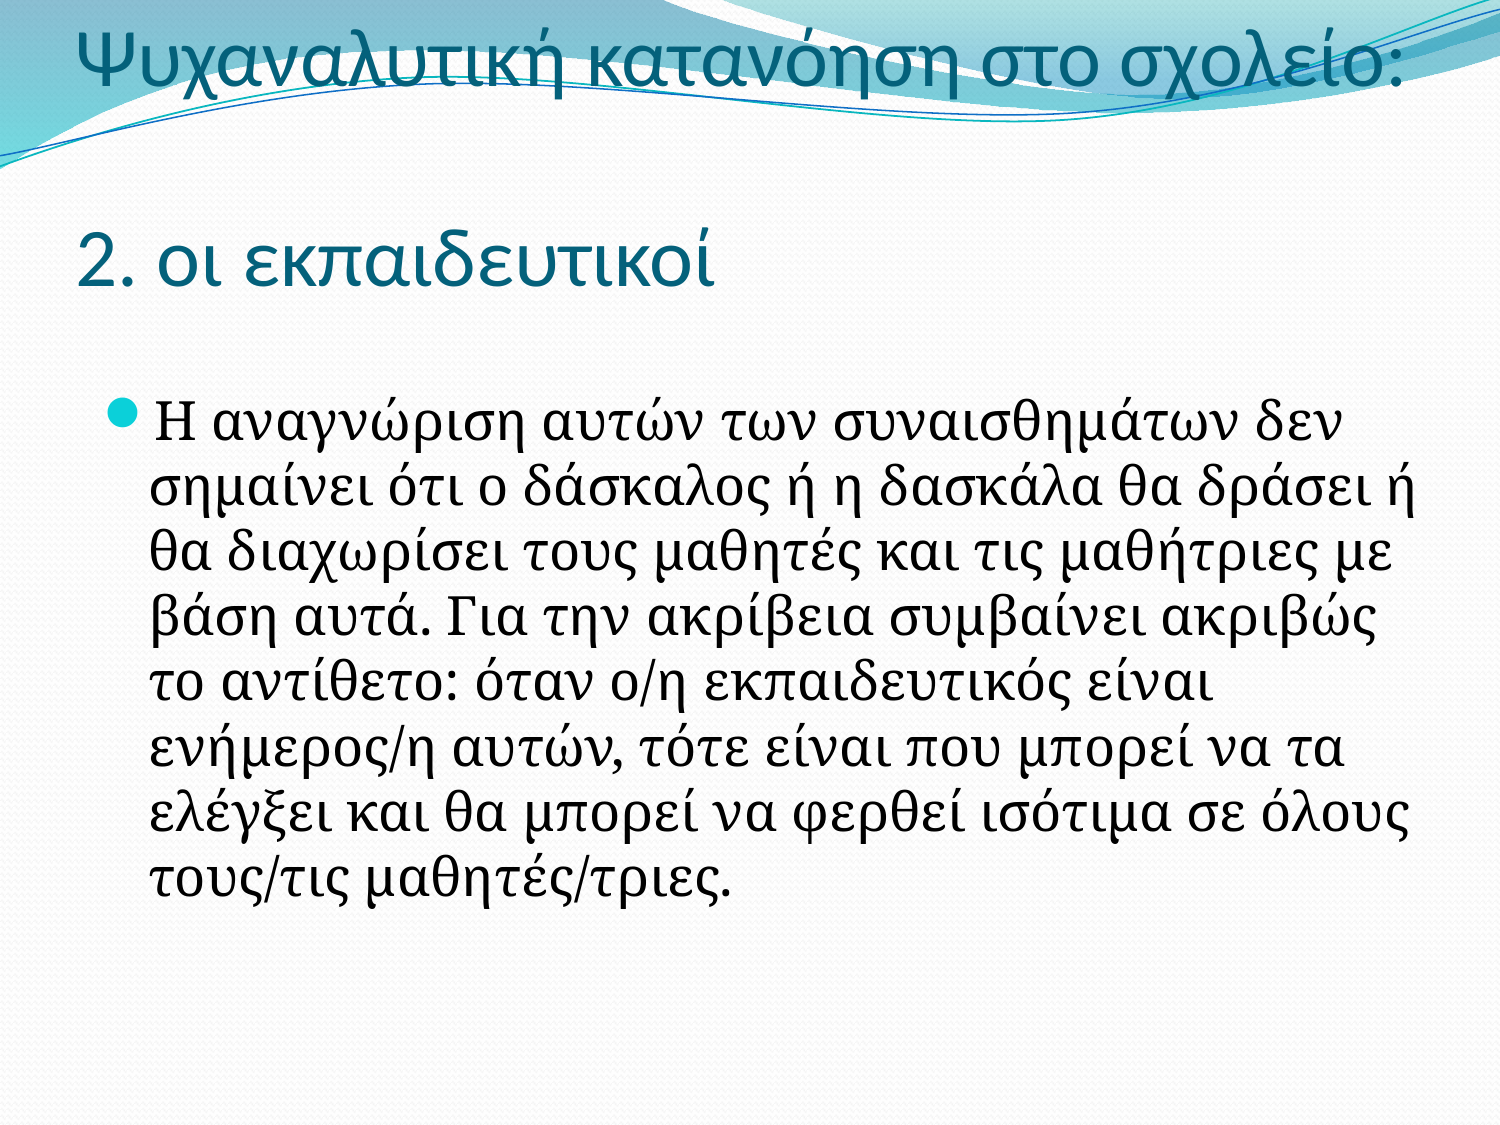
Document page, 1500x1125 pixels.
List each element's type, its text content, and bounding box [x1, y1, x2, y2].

title Ψυχαναλυτική κατανόηση στο σχολείο: 2. οι εκπαιδευτικοί [75, 115, 1425, 303]
list Η αναγνώριση αυτών των συναισθημάτων δεν σημαίνει ότι ο δάσκαλος ή η δασκάλα θα δράσει ή θα διαχωρίσει τους μαθητές και τις μαθήτριες με βάση αυτά. Για την ακρίβεια συμβαίνει ακριβώς το αντίθετο: όταν ο/η εκπαιδευτικός είναι ενήμερος/η αυτών, τότε είναι που μπορεί να τα ελέγξει και θα μπορεί να φερθεί ισότιμα σε όλους τους/τις μαθητές/τριες. [88, 303, 1439, 1023]
